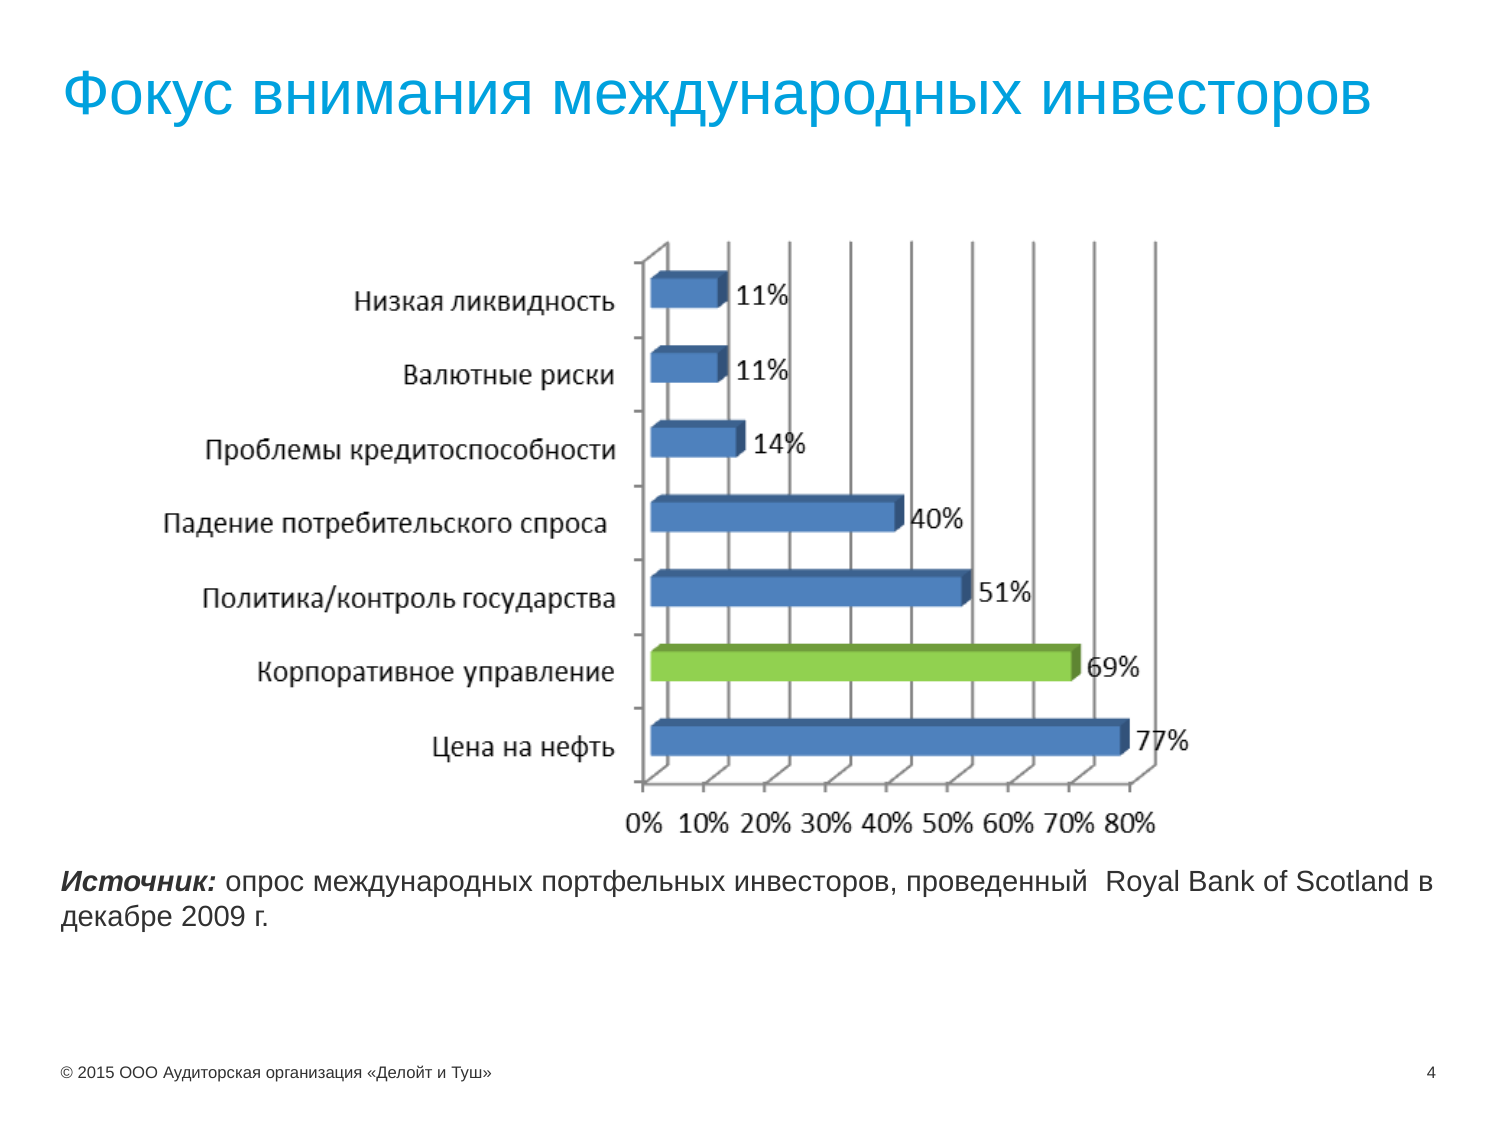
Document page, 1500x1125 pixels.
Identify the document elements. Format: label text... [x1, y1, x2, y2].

title Фокус внимания международных инвесторов [62, 51, 1440, 296]
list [158, 231, 1200, 842]
list Источник: опрос международных портфельных инвесторов, проведенный Royal Bank of Scotland в декабре 2009 г. [60, 862, 1438, 925]
